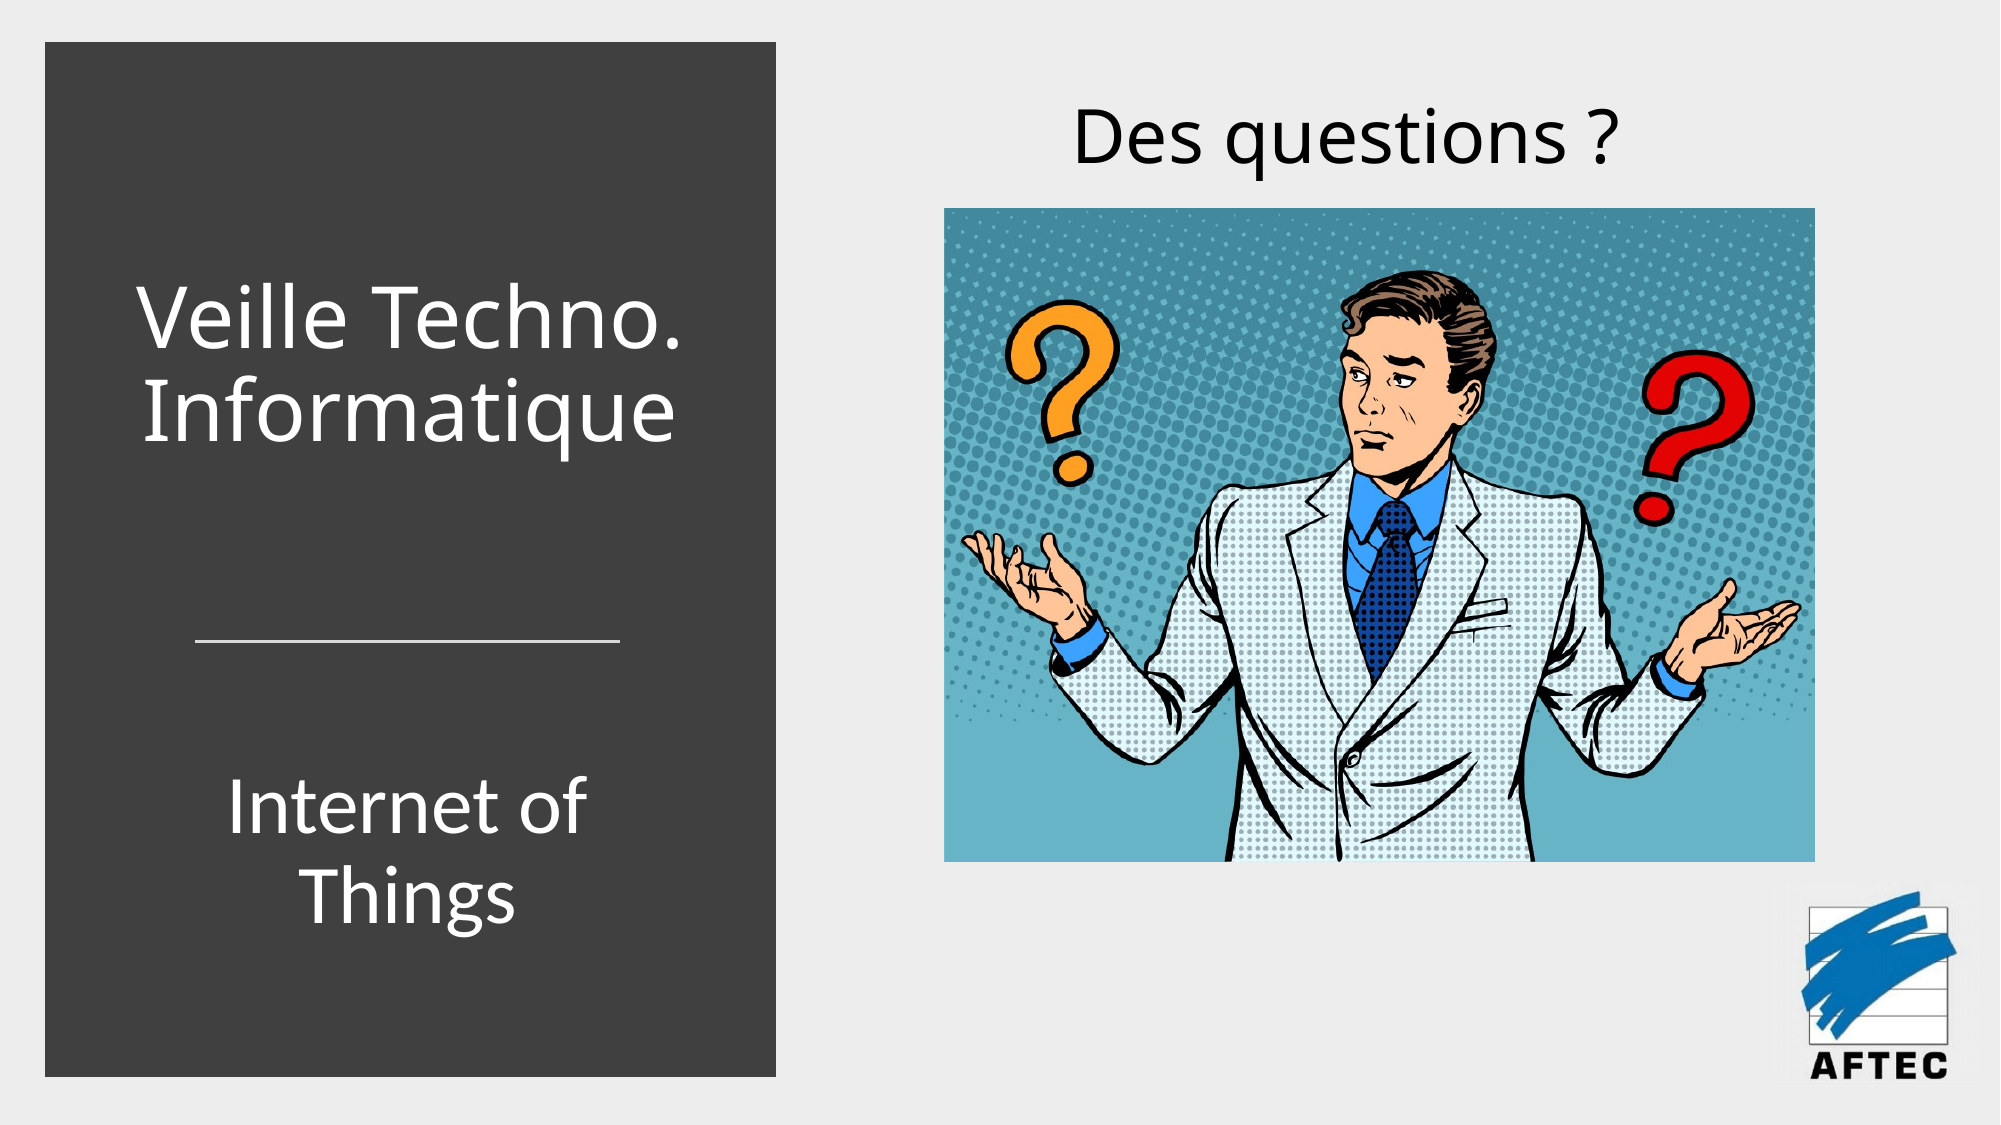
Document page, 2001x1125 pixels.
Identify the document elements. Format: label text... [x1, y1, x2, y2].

picture [1774, 882, 1979, 1086]
text_box Des questions ? [1056, 81, 1702, 208]
title Veille Techno. Informatique [110, 226, 711, 468]
picture [944, 208, 1815, 862]
text_box [54, 52, 767, 1067]
subtitle Internet of Things [107, 754, 708, 954]
